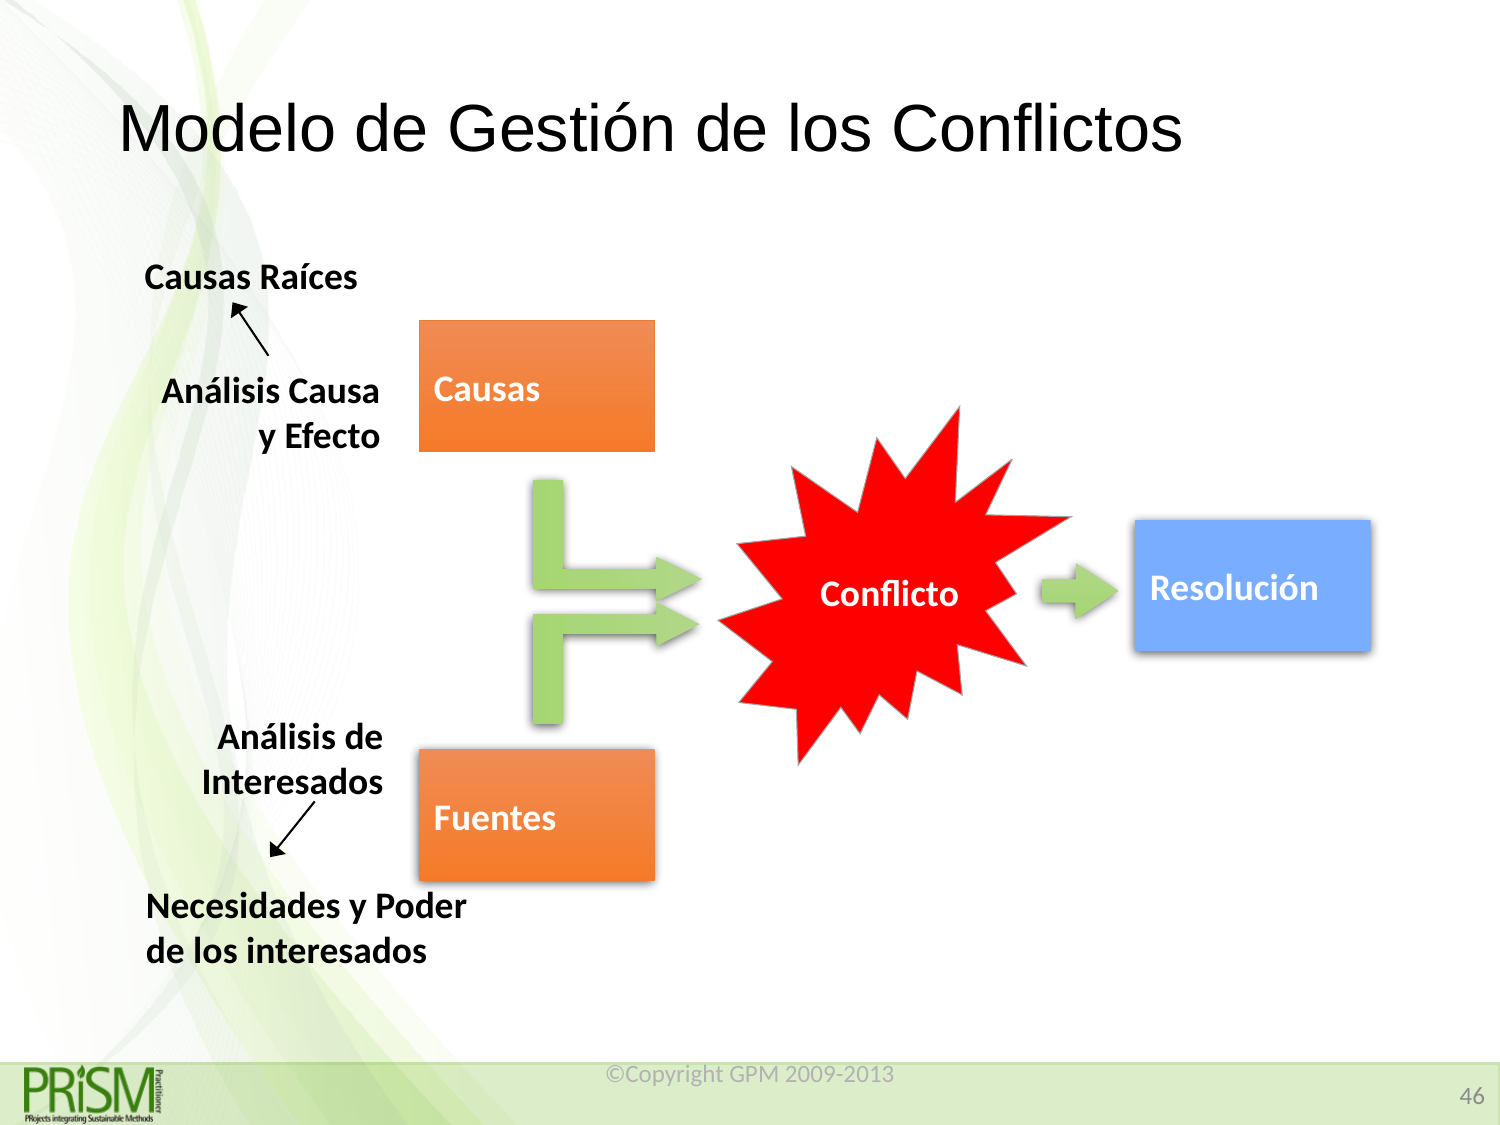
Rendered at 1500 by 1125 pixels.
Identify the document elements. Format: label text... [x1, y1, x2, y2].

title Modelo de Gestión de los Conflictos [103, 59, 1338, 200]
picture [24, 1064, 167, 1124]
slide_number 46 [1362, 1065, 1500, 1125]
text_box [129, 244, 1371, 980]
footer ©Copyright GPM 2009-2013 [512, 1042, 988, 1103]
